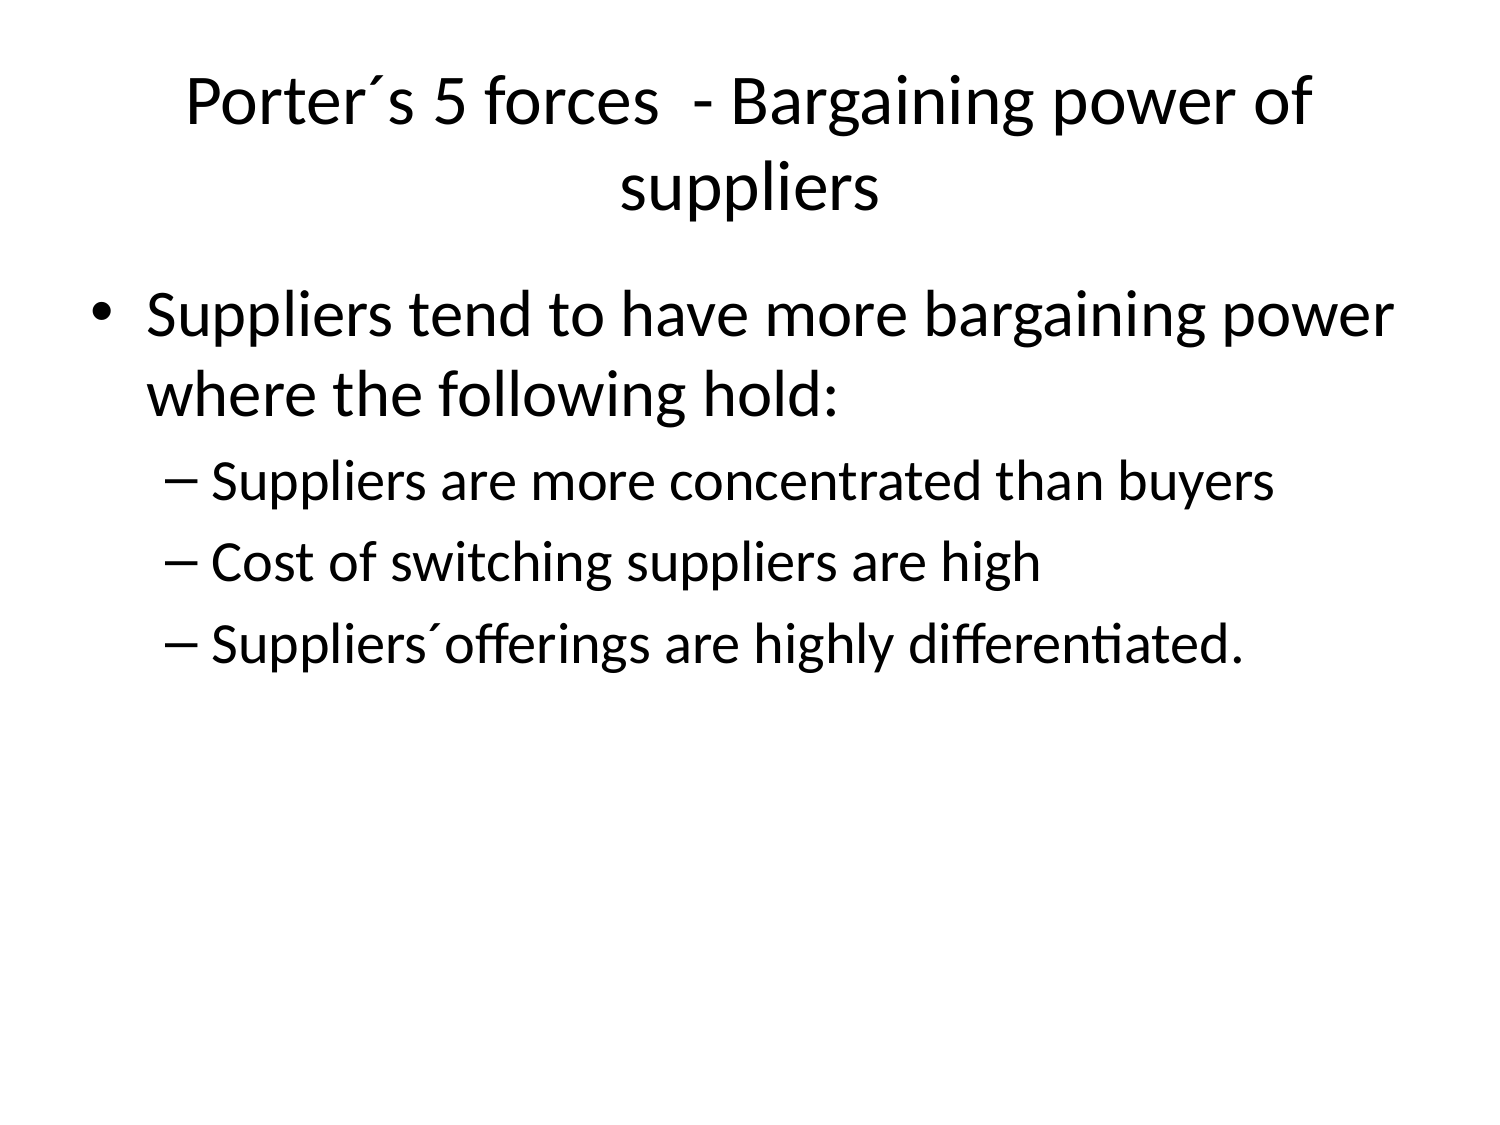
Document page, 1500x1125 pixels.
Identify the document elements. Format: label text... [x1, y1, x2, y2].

title Porter´s 5 forces - Bargaining power of suppliers [75, 45, 1425, 233]
list Suppliers tend to have more bargaining power where the following hold: Suppliers are more concentrated than buyers Cost of switching suppliers are high Suppliers´offerings are highly differentiated. [75, 262, 1425, 1005]
